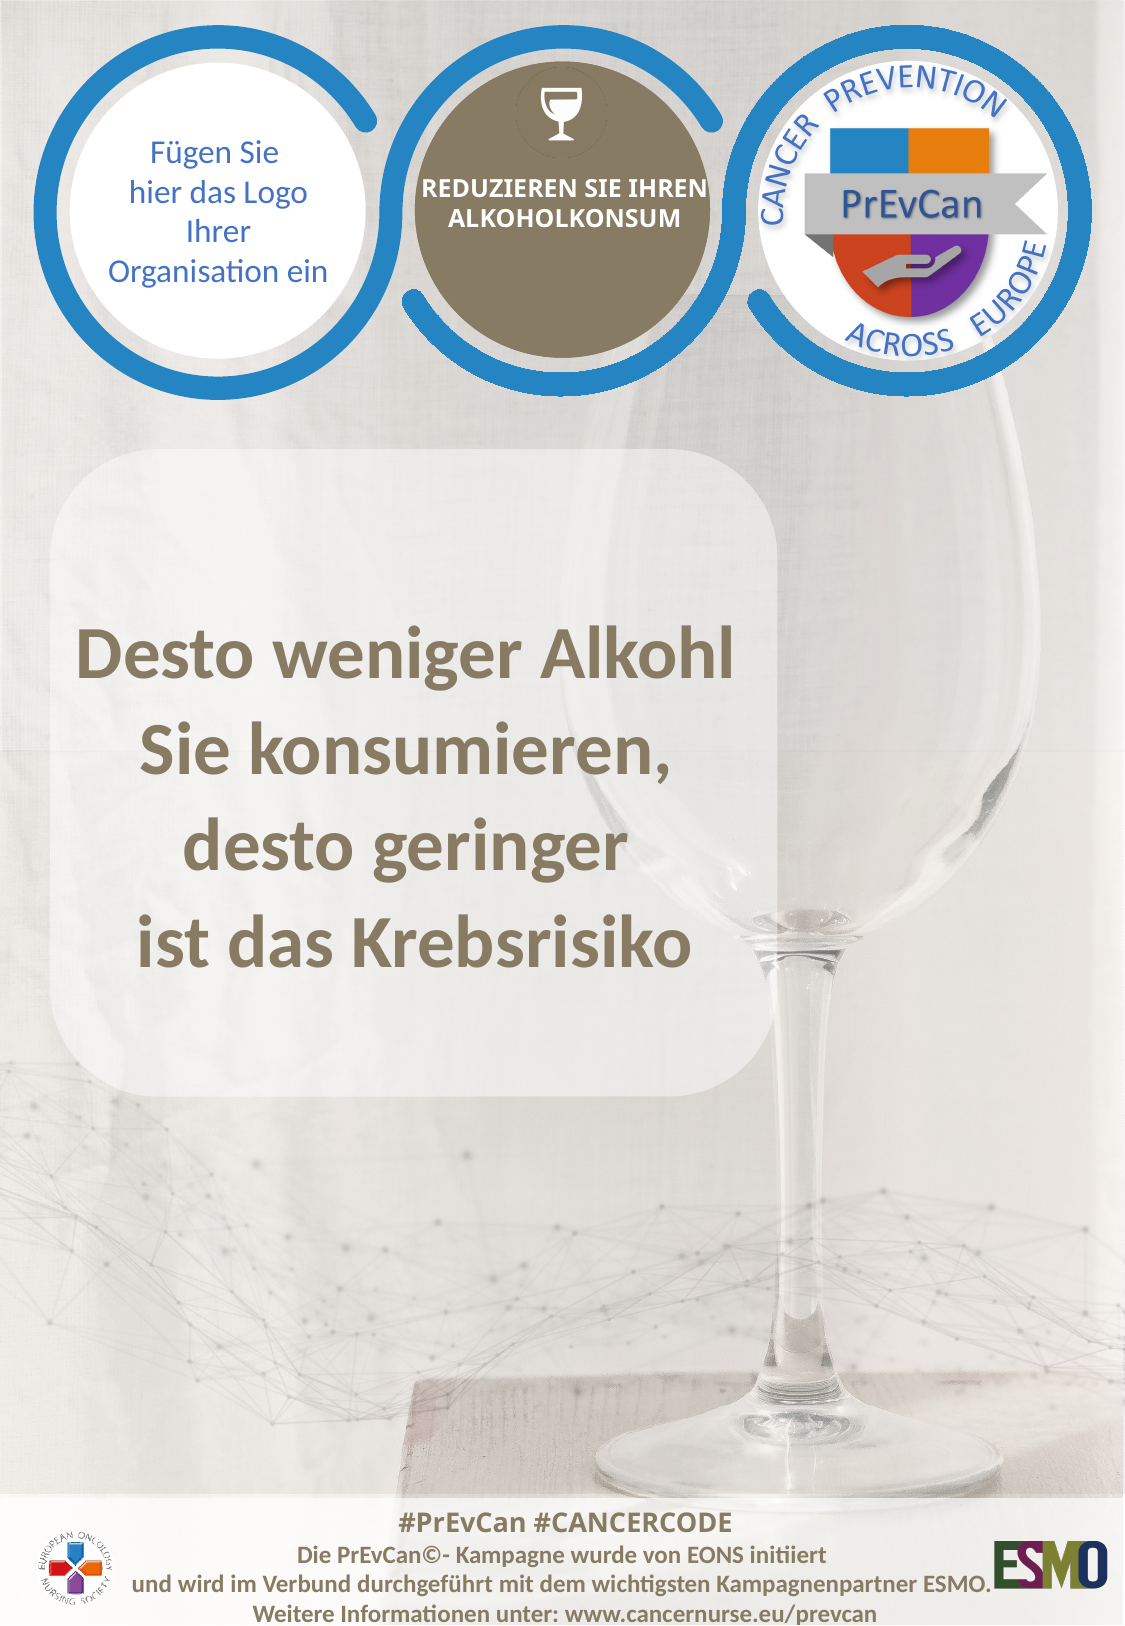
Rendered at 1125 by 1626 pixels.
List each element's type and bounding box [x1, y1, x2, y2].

text_box [0, 0, 1125, 1625]
